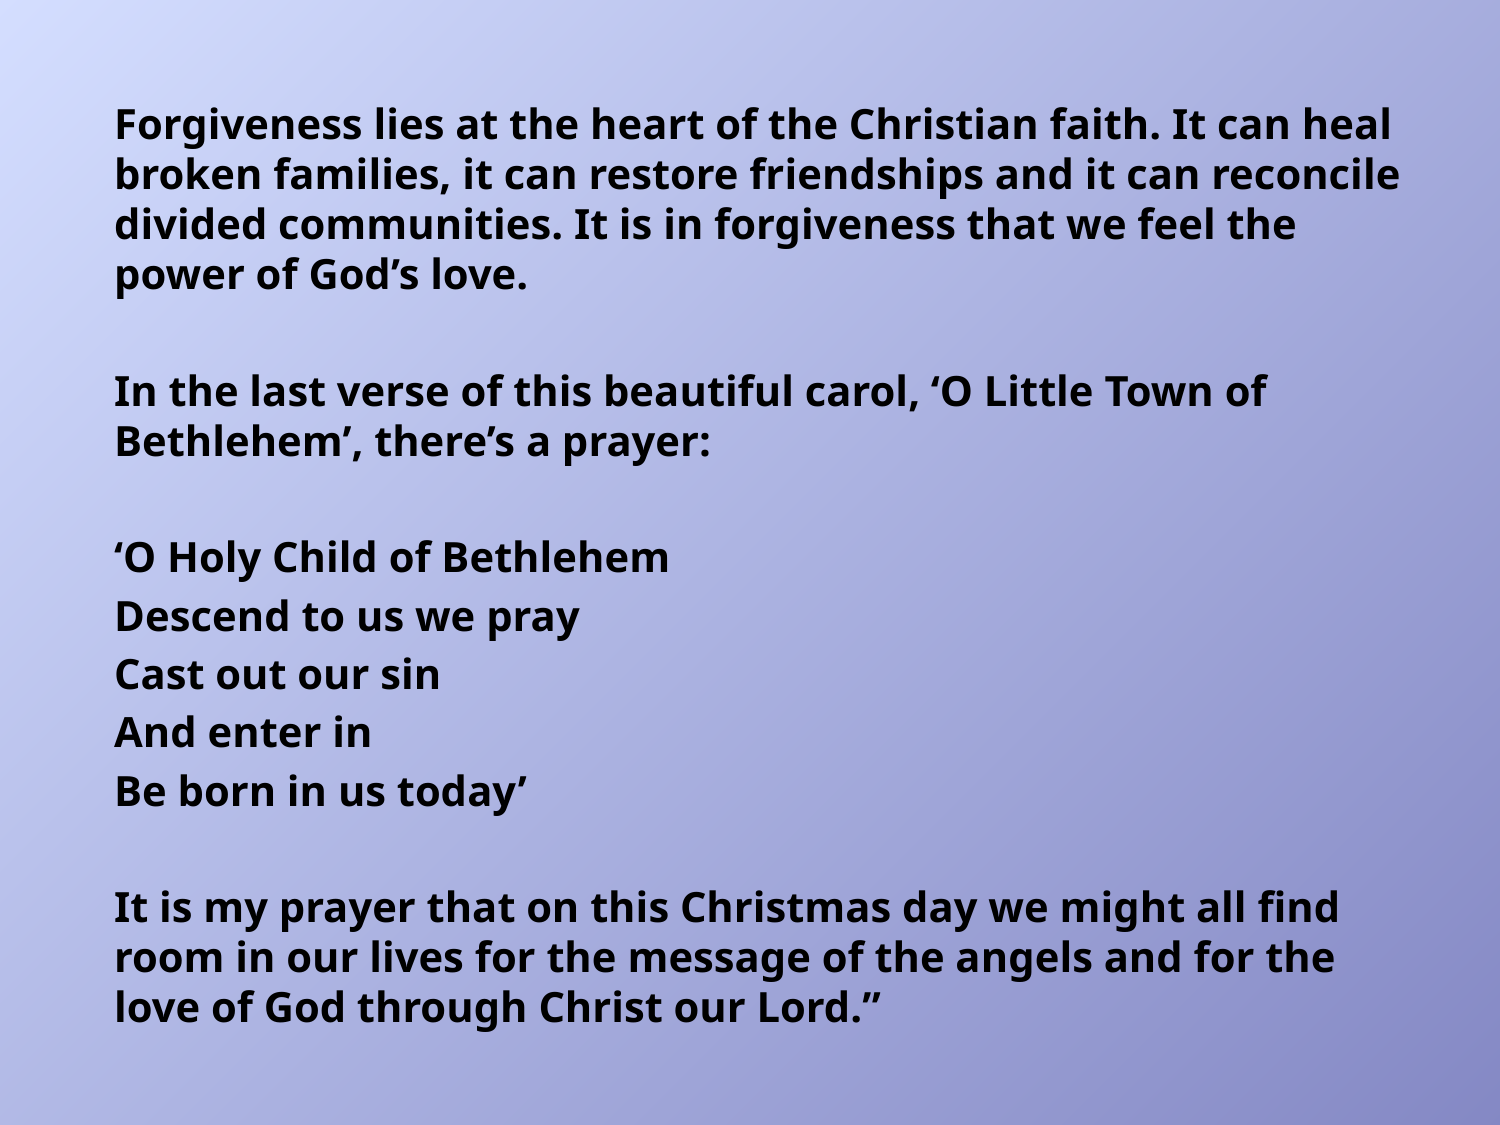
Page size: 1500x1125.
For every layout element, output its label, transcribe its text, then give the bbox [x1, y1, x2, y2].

list Forgiveness lies at the heart of the Christian faith. It can heal broken families, it can restore friendships and it can reconcile divided communities. It is in forgiveness that we feel the power of God’s love. In the last verse of this beautiful carol, ‘O Little Town of Bethlehem’, there’s a prayer: ‘O Holy Child of Bethlehem Descend to us we pray Cast out our sin And enter in Be born in us today’ It is my prayer that on this Christmas day we might all find room in our lives for the message of the angels and for the love of God through Christ our Lord.” [76, 89, 1428, 863]
